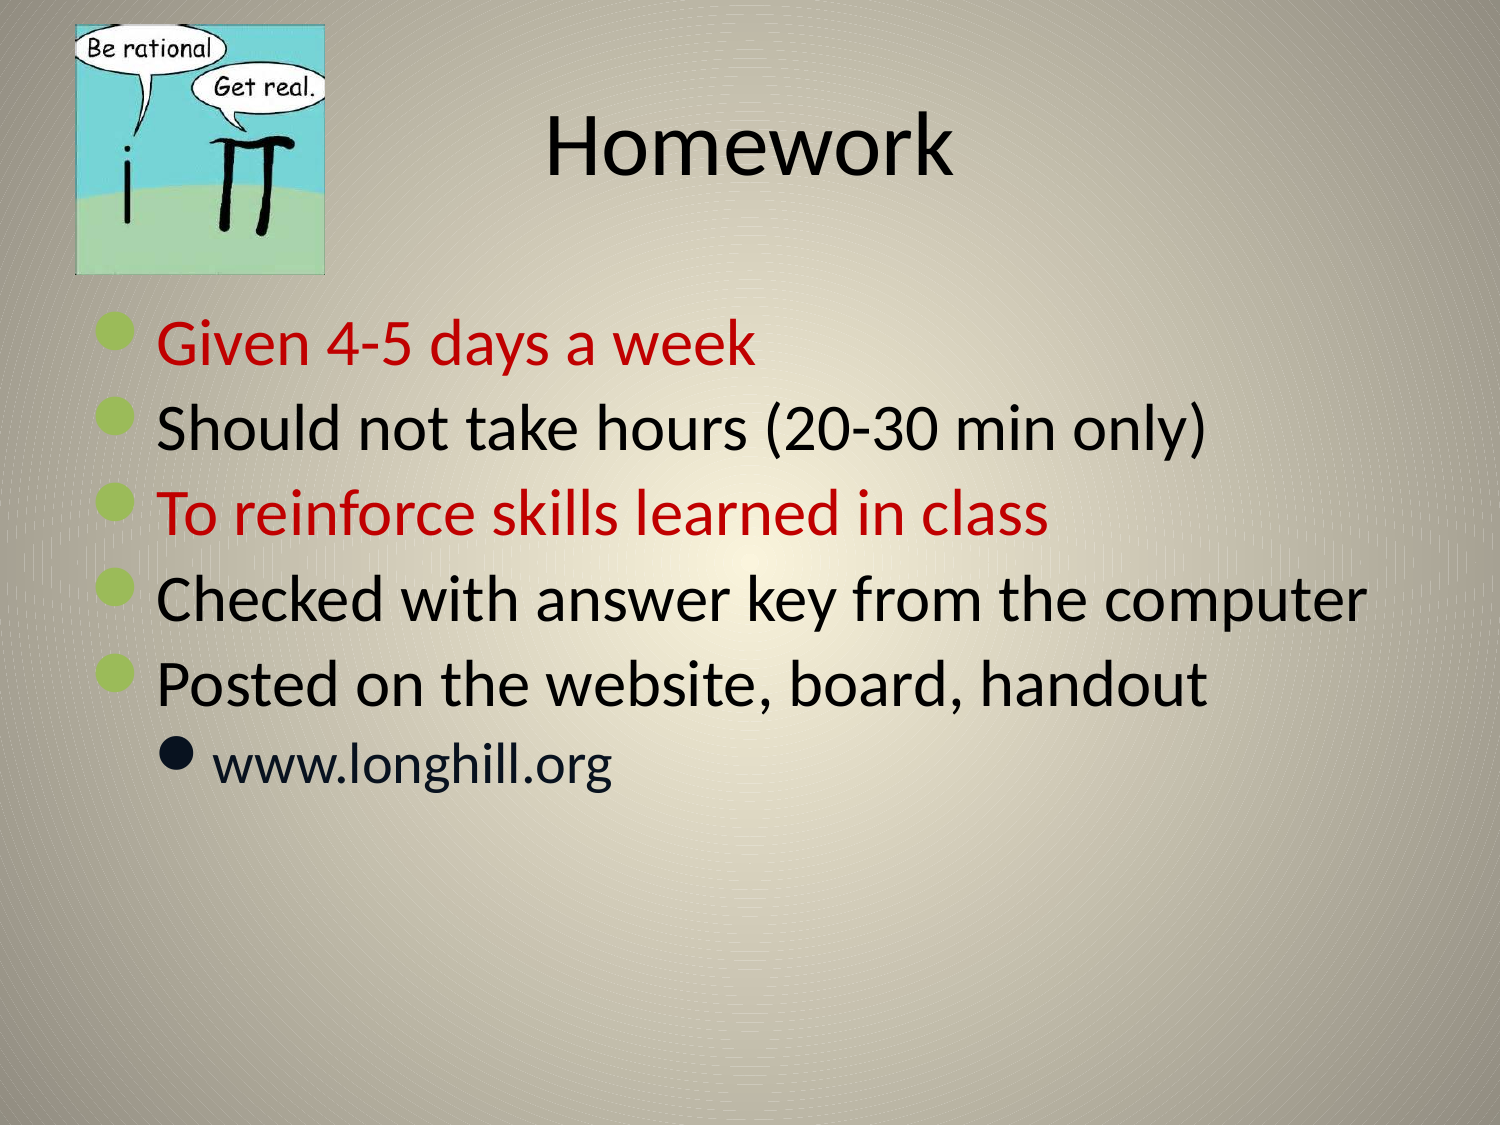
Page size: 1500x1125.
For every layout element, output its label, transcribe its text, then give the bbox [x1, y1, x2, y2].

list Given 4-5 days a week Should not take hours (20-30 min only) To reinforce skills learned in class Checked with answer key from the computer Posted on the website, board, handout www.longhill.org [75, 299, 1425, 1043]
picture [74, 24, 326, 276]
title Homework [329, 45, 1425, 233]
